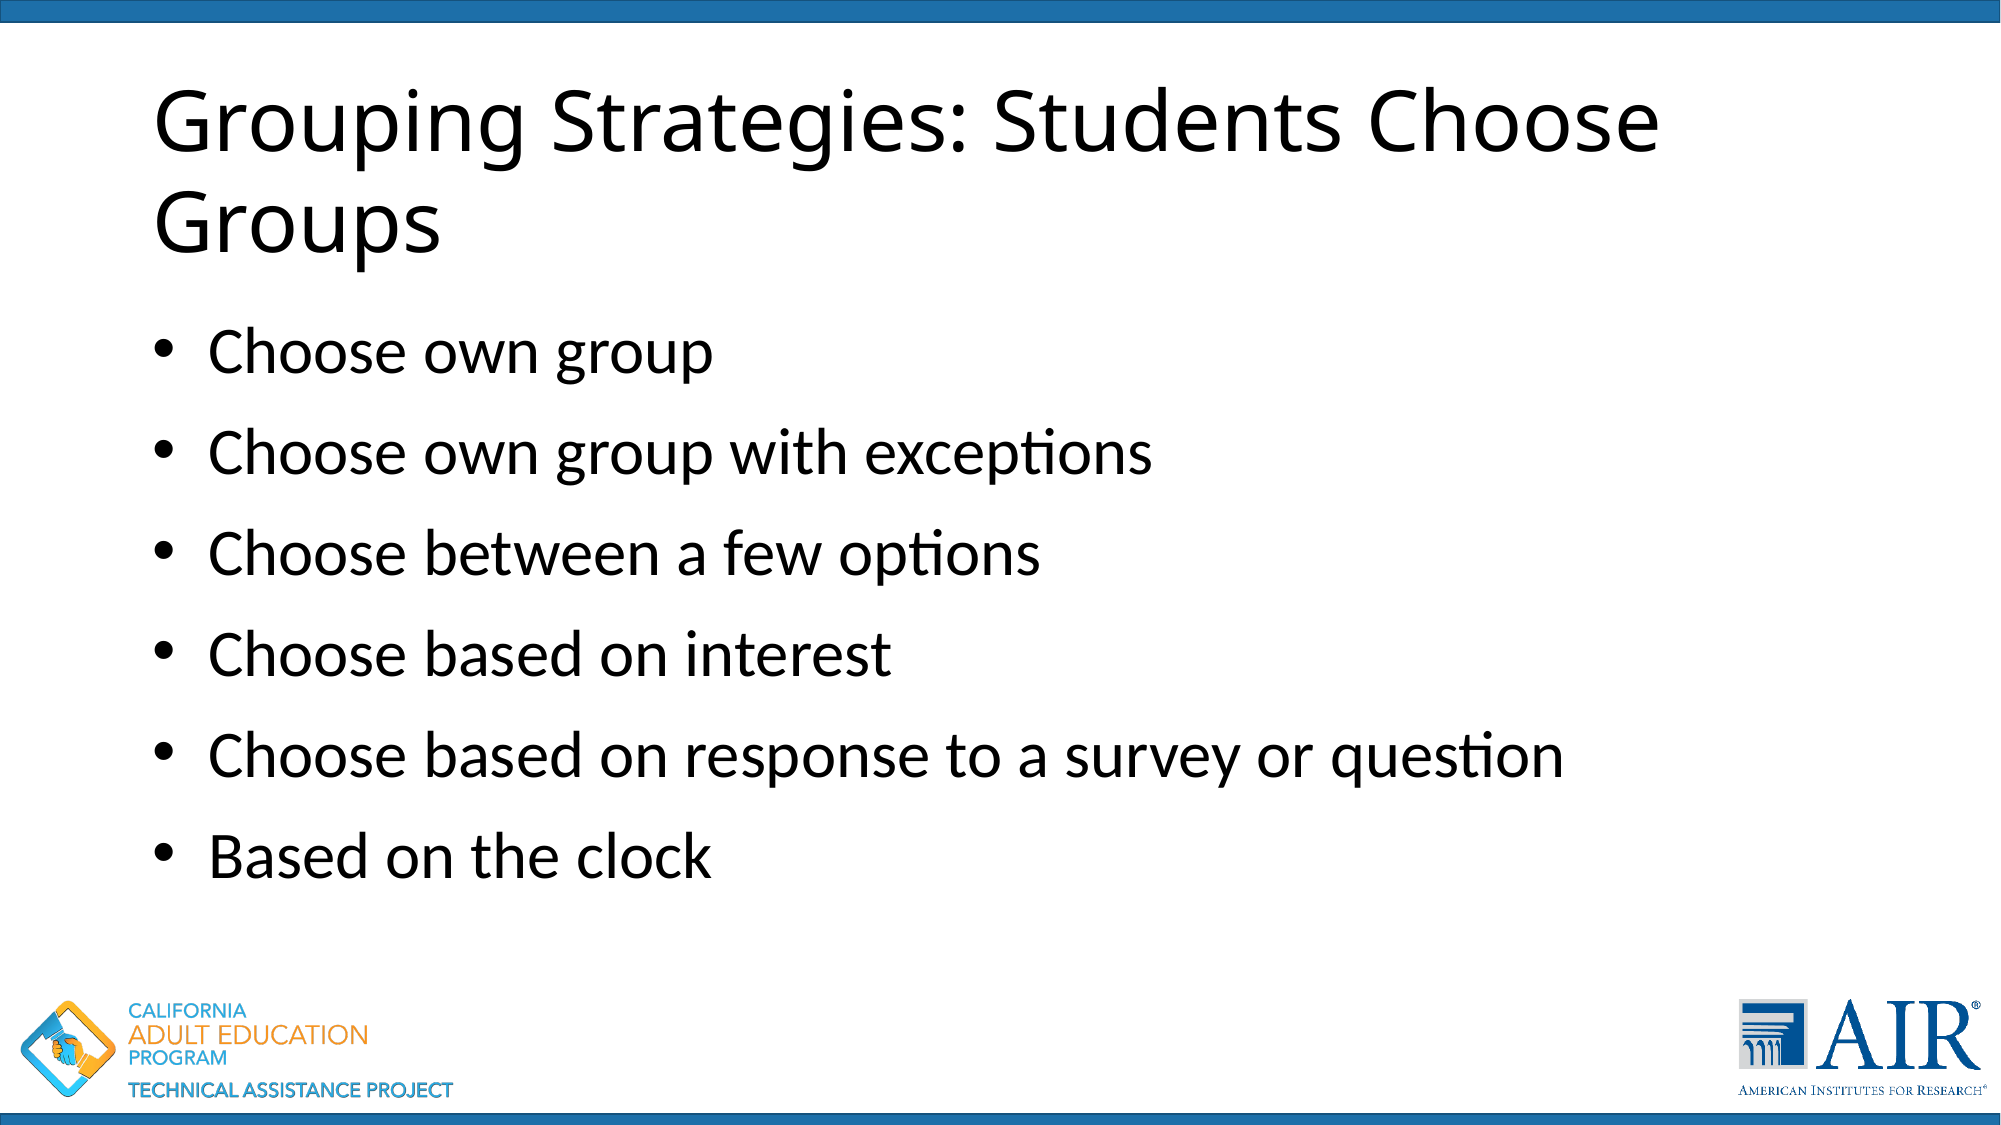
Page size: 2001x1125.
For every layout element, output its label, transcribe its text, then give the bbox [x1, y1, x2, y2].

picture [1738, 999, 1987, 1095]
title Grouping Strategies: Students Choose Groups [137, 59, 1863, 278]
list Choose own group Choose own group with exceptions Choose between a few options Choose based on interest Choose based on response to a survey or question Based on the clock [137, 299, 1863, 1014]
picture [5, 985, 469, 1113]
